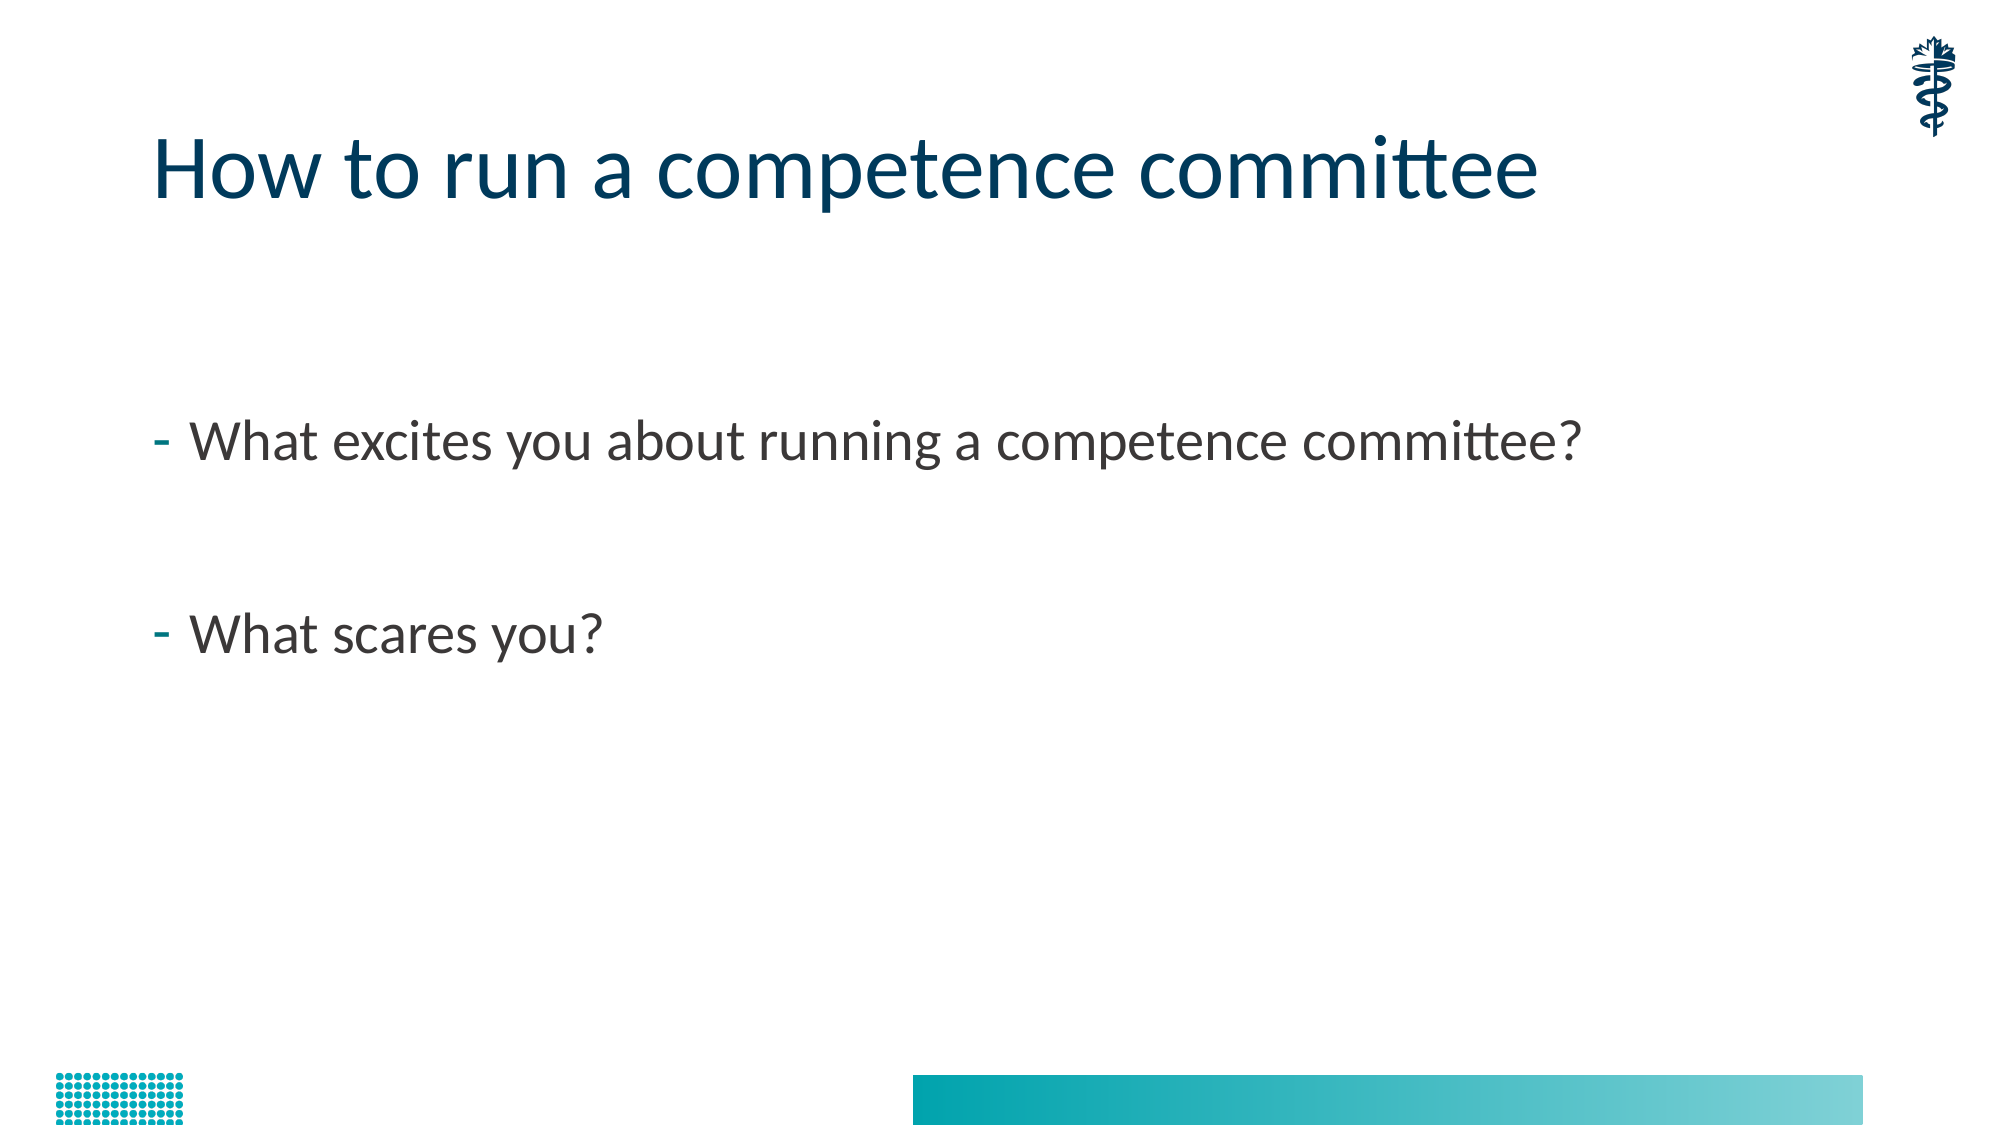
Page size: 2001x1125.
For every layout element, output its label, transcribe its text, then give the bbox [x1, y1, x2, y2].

title How to run a competence committee [137, 59, 1863, 278]
picture [1899, 24, 1968, 149]
picture [52, 1071, 186, 1125]
list What excites you about running a competence committee? What scares you? [137, 299, 1863, 1014]
